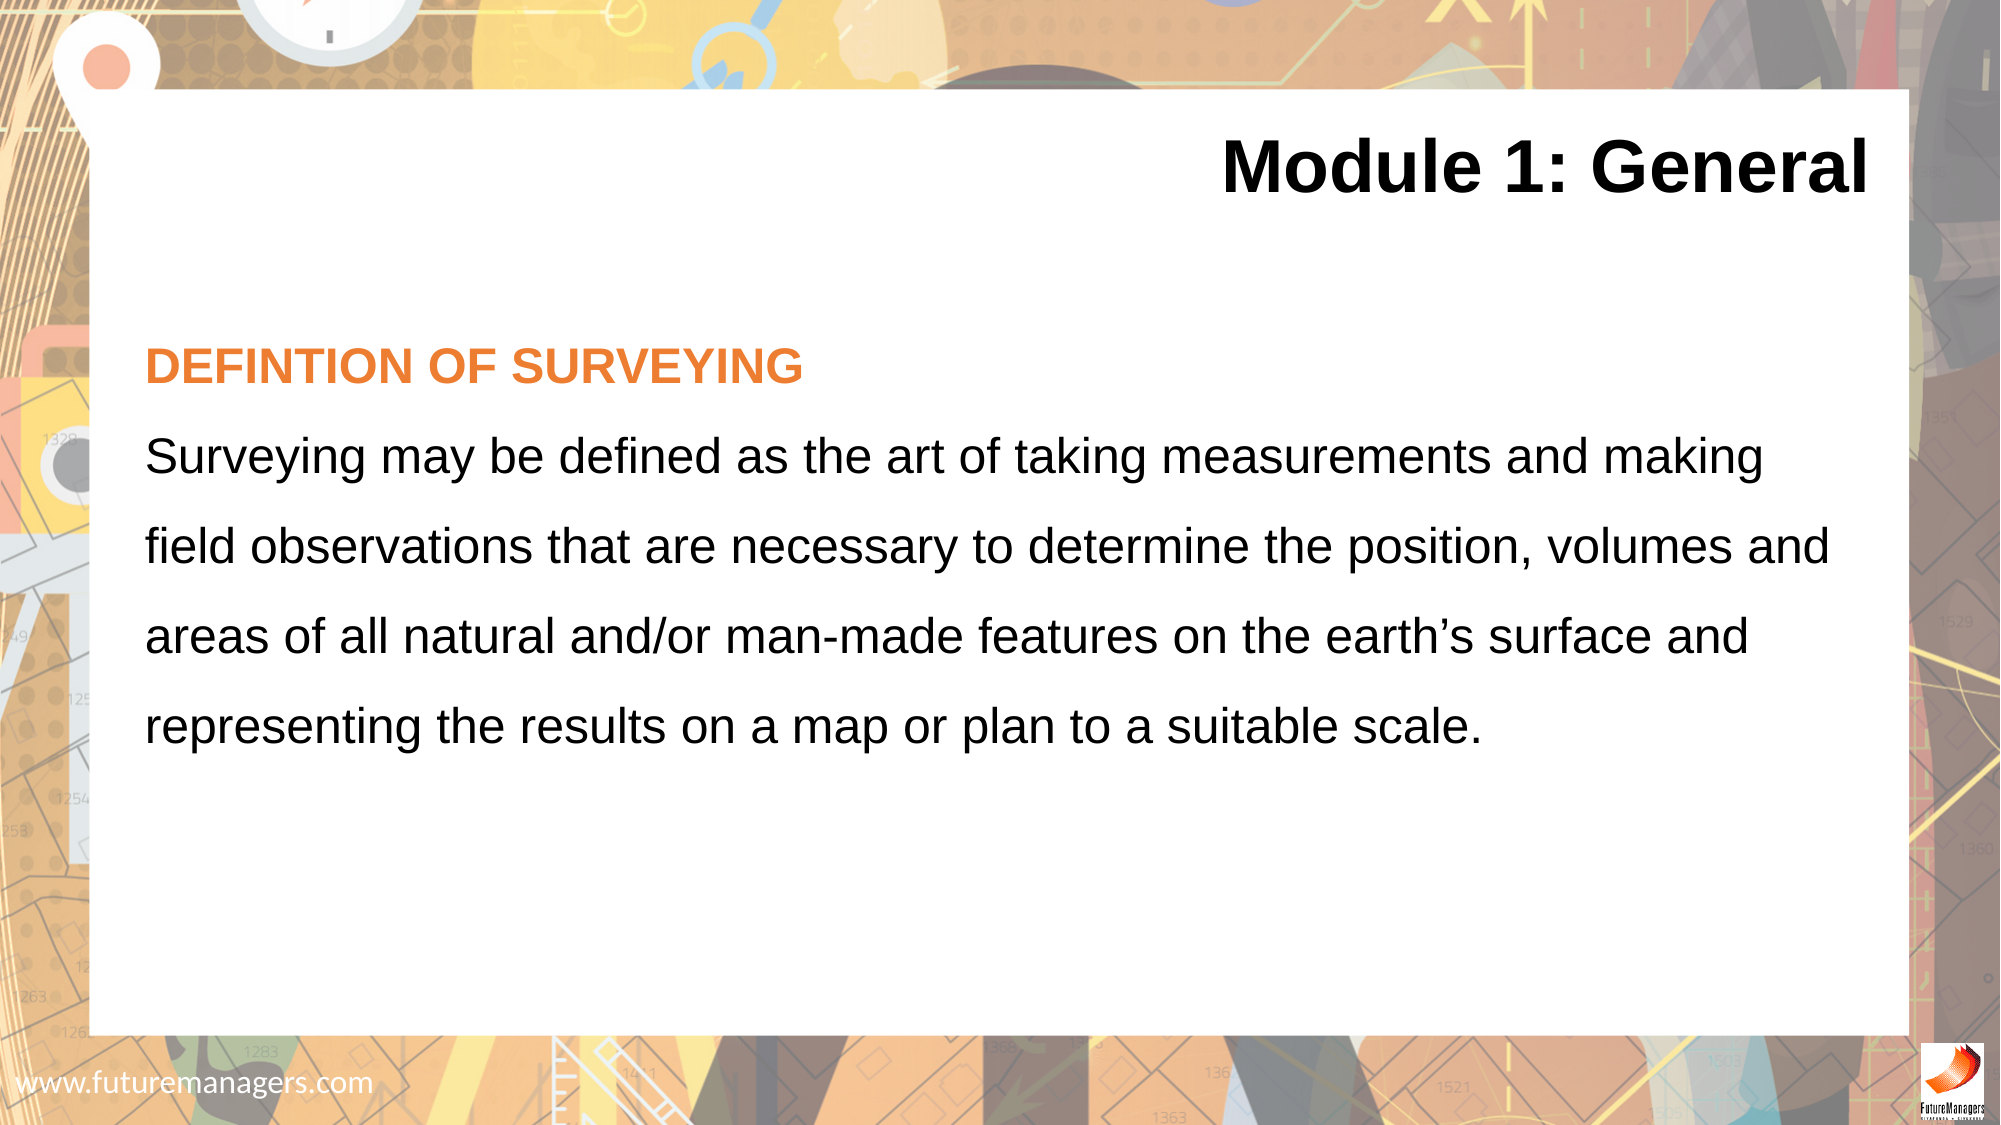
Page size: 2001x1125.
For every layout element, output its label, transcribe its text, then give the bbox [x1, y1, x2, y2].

text_box [88, 88, 1910, 1037]
picture [1921, 1043, 1984, 1120]
text_box www.futuremanagers.com [0, 1052, 1447, 1108]
text_box DEFINTION OF SURVEYING Surveying may be defined as the art of taking measurements and making field observations that are necessary to determine the position, volumes and areas of all natural and/or man-made features on the earth’s surface and representing the results on a map or plan to a suitable scale. [130, 295, 1869, 761]
text_box Module 1: General [109, 109, 1886, 215]
